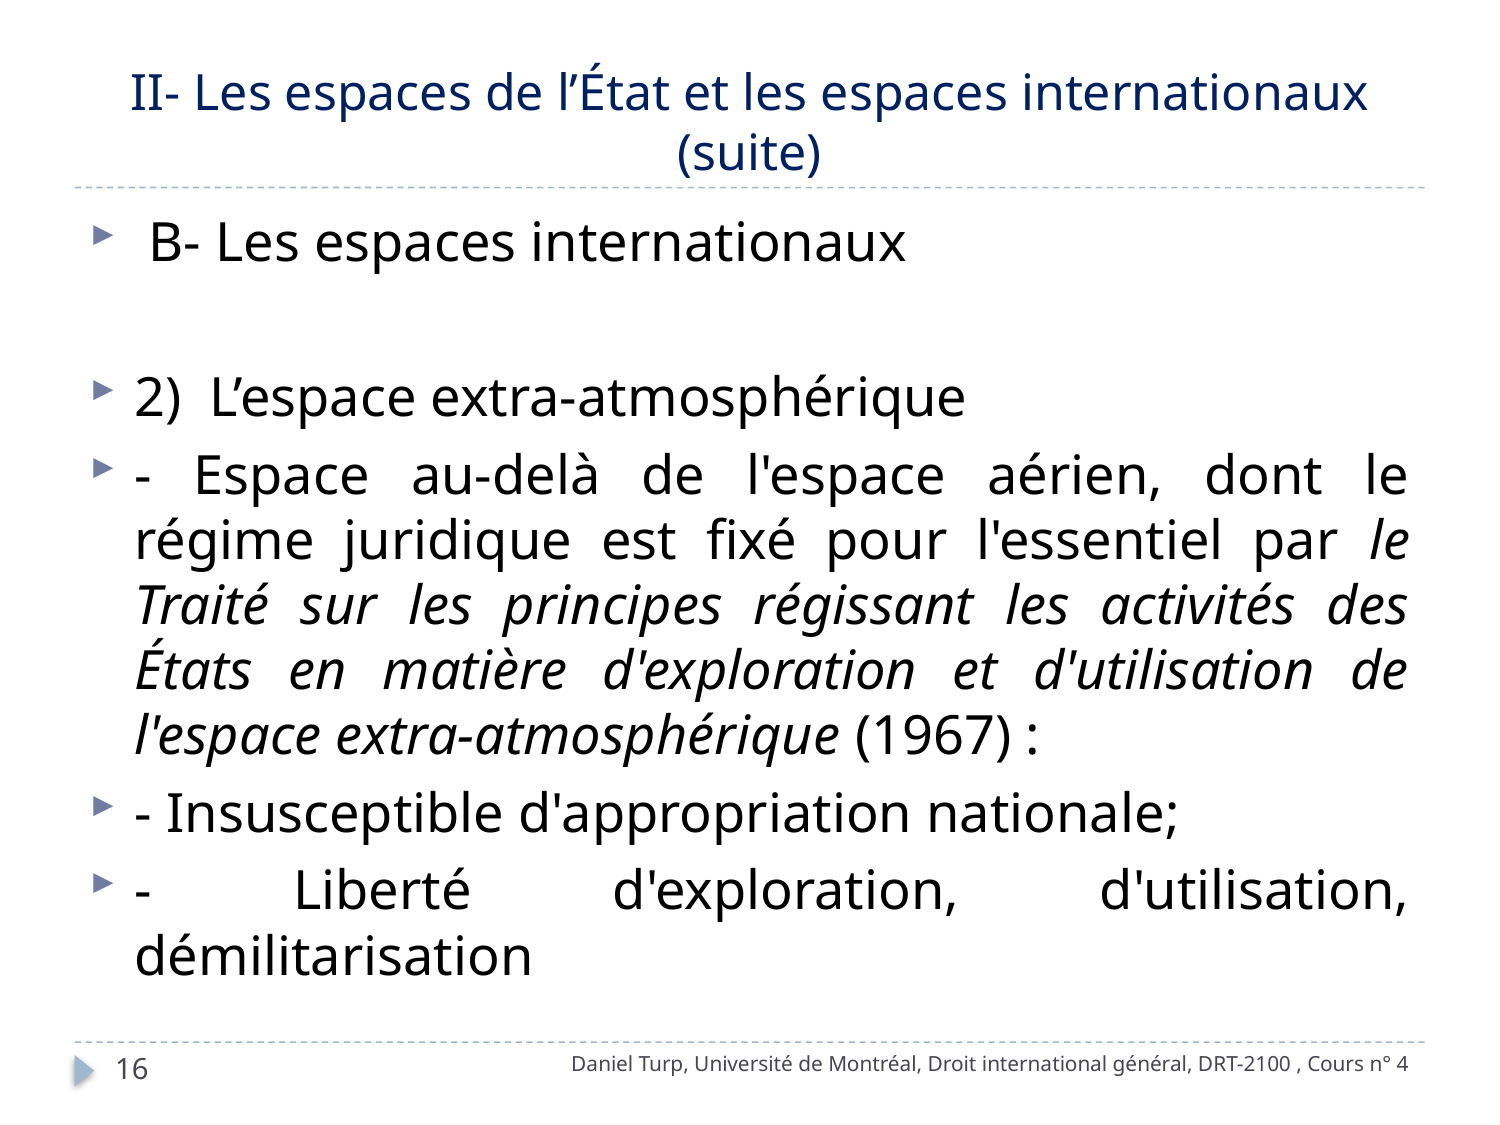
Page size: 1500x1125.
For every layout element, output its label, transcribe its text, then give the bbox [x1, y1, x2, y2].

slide_number 16 [100, 1042, 159, 1103]
title II- Les espaces de l’État et les espaces internationaux (suite) [75, 24, 1425, 188]
list B- Les espaces internationaux 2) L’espace extra-atmosphérique - Espace au-delà de l'espace aérien, dont le régime juridique est fixé pour l'essentiel par le Traité sur les principes régissant les activités des États en matière d'exploration et d'utilisation de l'espace extra-atmosphérique (1967) : - Insusceptible d'appropriation nationale; - Liberté d'exploration, d'utilisation, démilitarisation [75, 200, 1425, 1010]
footer Daniel Turp, Université de Montréal, Droit international général, DRT-2100 , Cours n° 4 [159, 1042, 1424, 1103]
